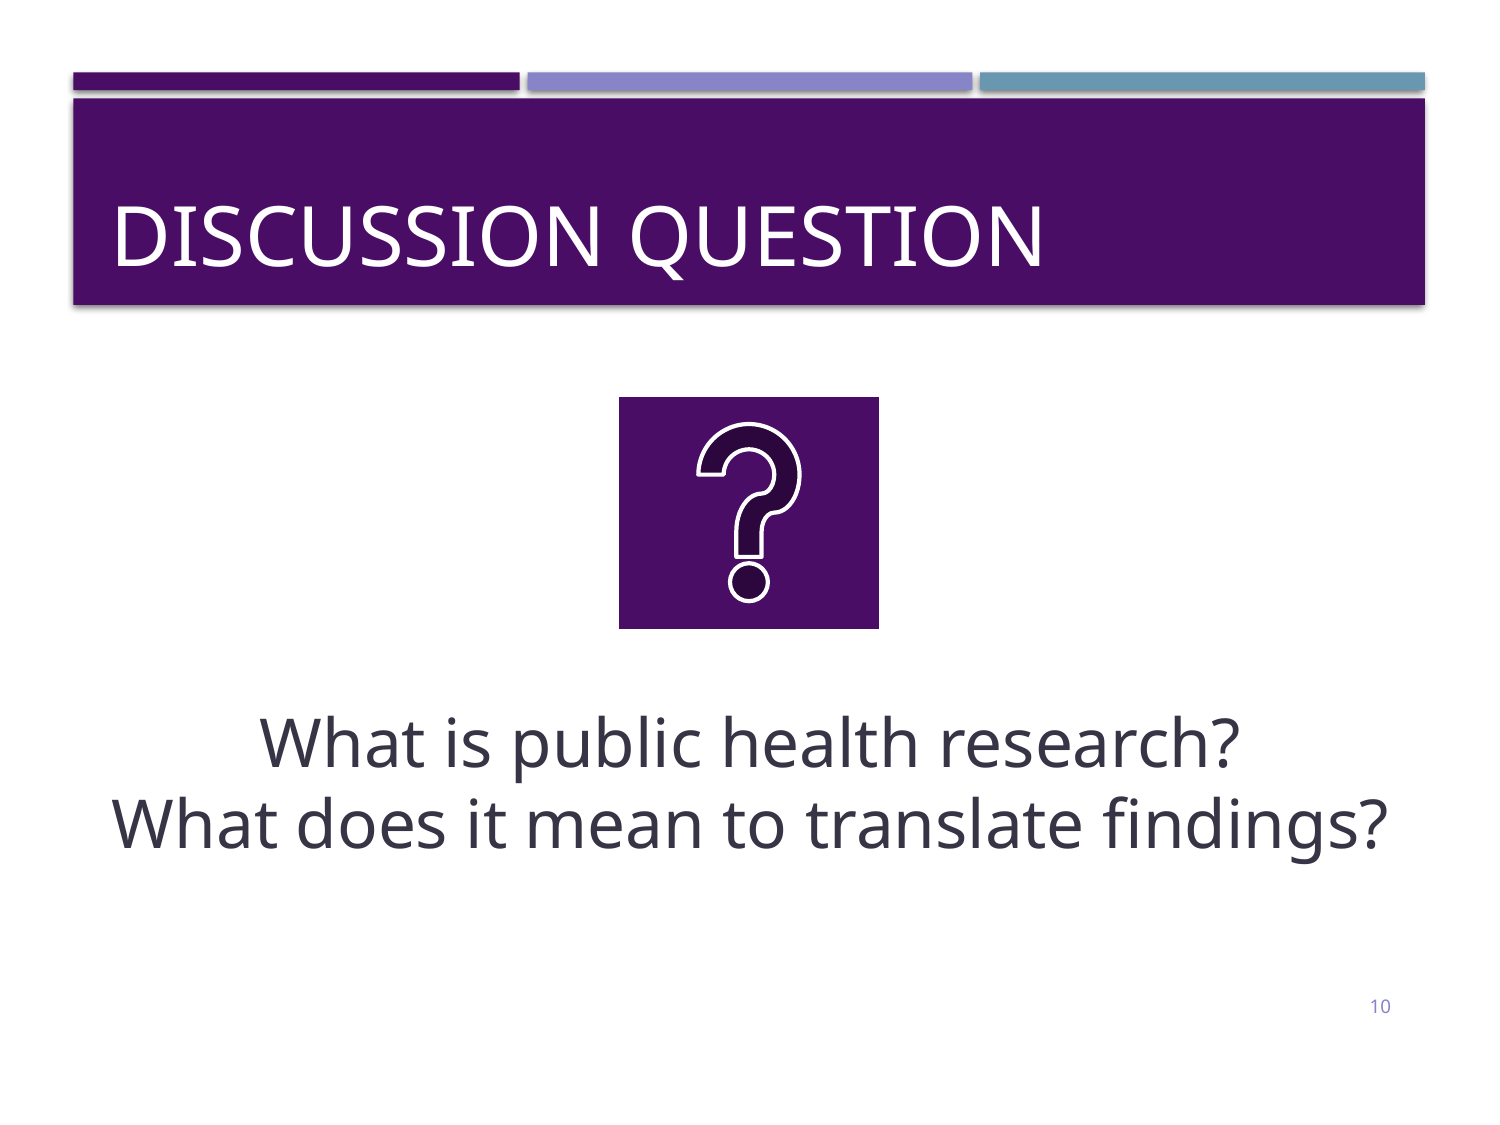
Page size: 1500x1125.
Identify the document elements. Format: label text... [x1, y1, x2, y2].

text_box [615, 392, 883, 633]
title Discussion Question [95, 112, 1406, 291]
list What is public health research? What does it mean to translate findings? [95, 365, 1406, 962]
slide_number 10 [1279, 977, 1406, 1037]
